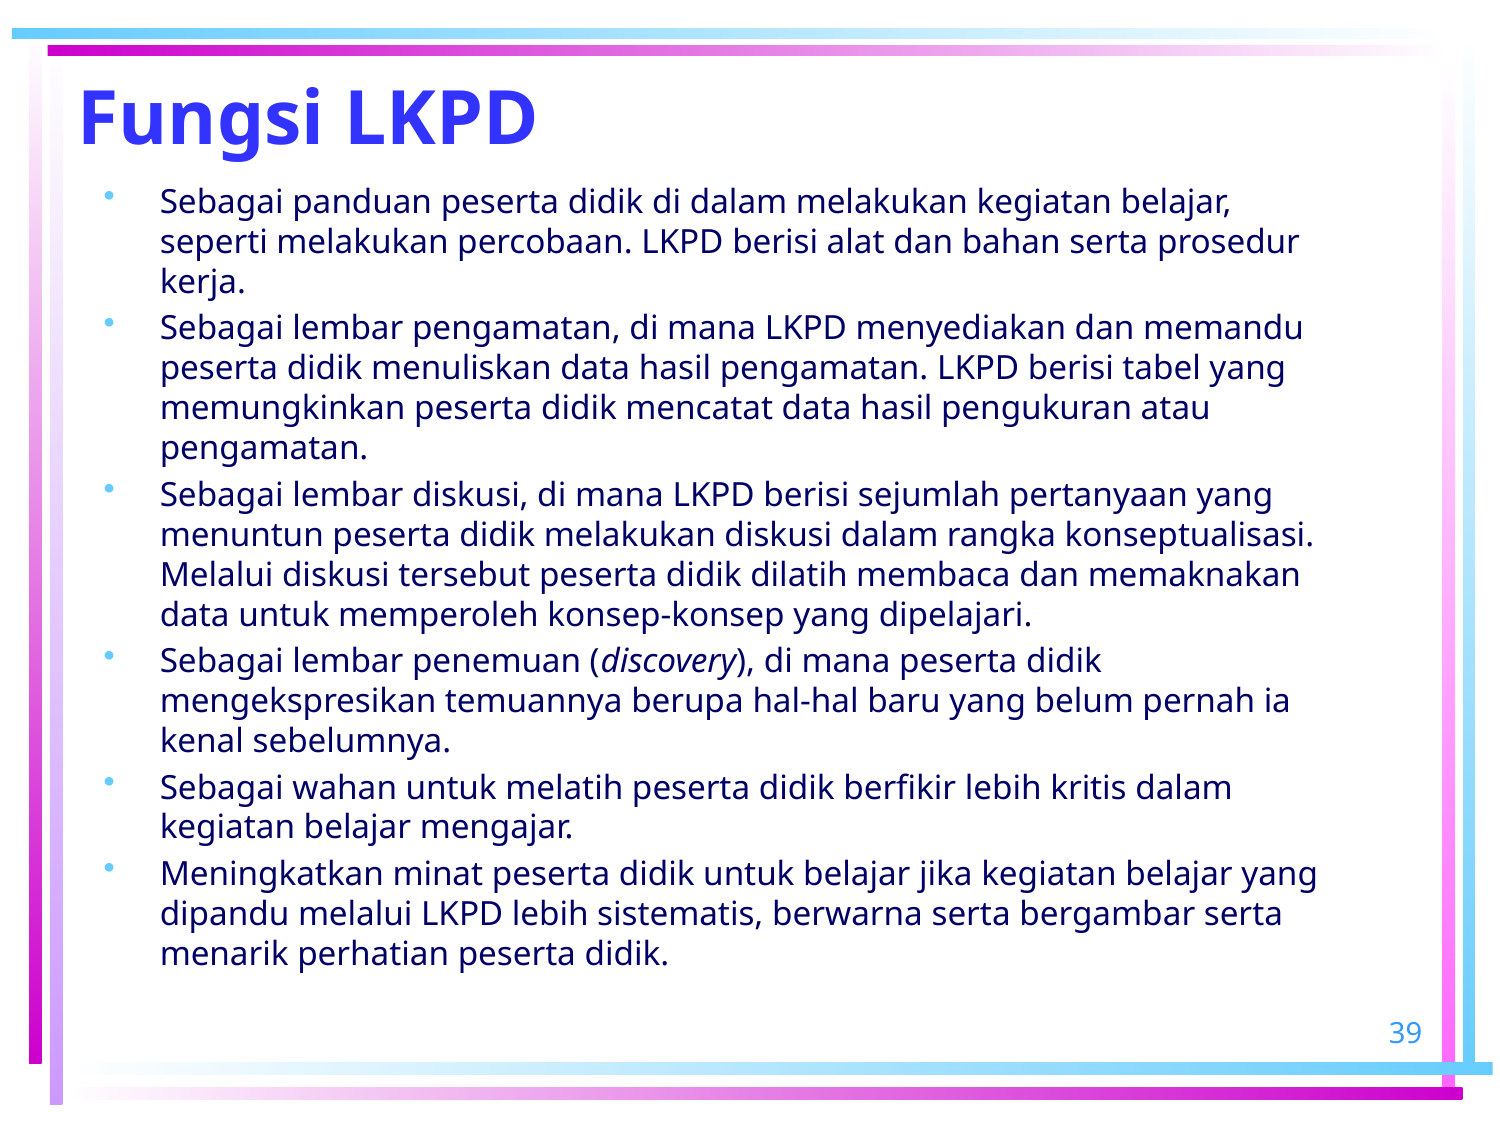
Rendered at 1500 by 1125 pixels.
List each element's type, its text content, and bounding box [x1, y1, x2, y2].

slide_number 39 [1124, 986, 1438, 1062]
title Fungsi LKPD [62, 62, 1376, 201]
list Sebagai panduan peserta didik di dalam melakukan kegiatan belajar, seperti melakukan percobaan. LKPD berisi alat dan bahan serta prosedur kerja. Sebagai lembar pengamatan, di mana LKPD menyediakan dan memandu peserta didik menuliskan data hasil pengamatan. LKPD berisi tabel yang memungkinkan peserta didik mencatat data hasil pengukuran atau pengamatan. Sebagai lembar diskusi, di mana LKPD berisi sejumlah pertanyaan yang menuntun peserta didik melakukan diskusi dalam rangka konseptualisasi. Melalui diskusi tersebut peserta didik dilatih membaca dan memaknakan data untuk memperoleh konsep-konsep yang dipelajari. Sebagai lembar penemuan (discovery), di mana peserta didik mengekspresikan temuannya berupa hal-hal baru yang belum pernah ia kenal sebelumnya. Sebagai wahan untuk melatih peserta didik berfikir lebih kritis dalam kegiatan belajar mengajar. Meningkatkan minat peserta didik untuk belajar jika kegiatan belajar yang dipandu melalui LKPD lebih sistematis, berwarna serta bergambar serta menarik perhatian peserta didik. [88, 172, 1364, 936]
